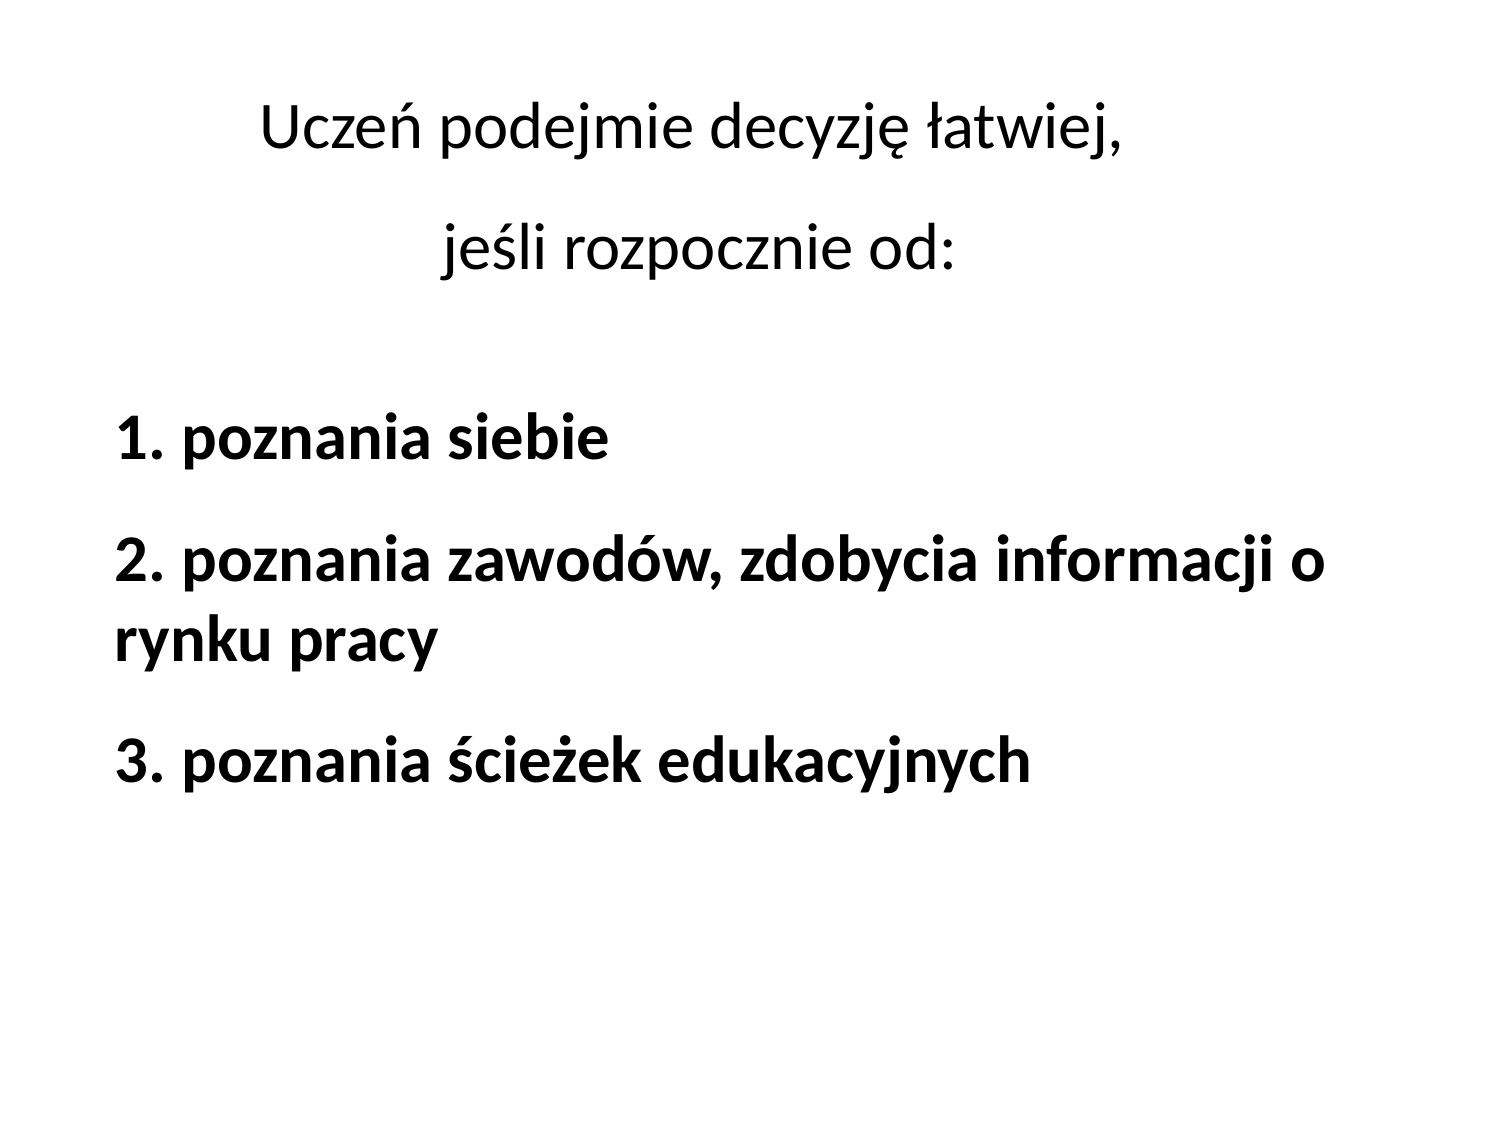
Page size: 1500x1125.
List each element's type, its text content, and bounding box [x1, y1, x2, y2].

text_box Uczeń podejmie decyzję łatwiej, jeśli rozpocznie od: [0, 73, 1400, 291]
text_box 1. poznania siebie 2. poznania zawodów, zdobycia informacji o rynku pracy 3. poznania ścieżek edukacyjnych [100, 385, 1451, 926]
